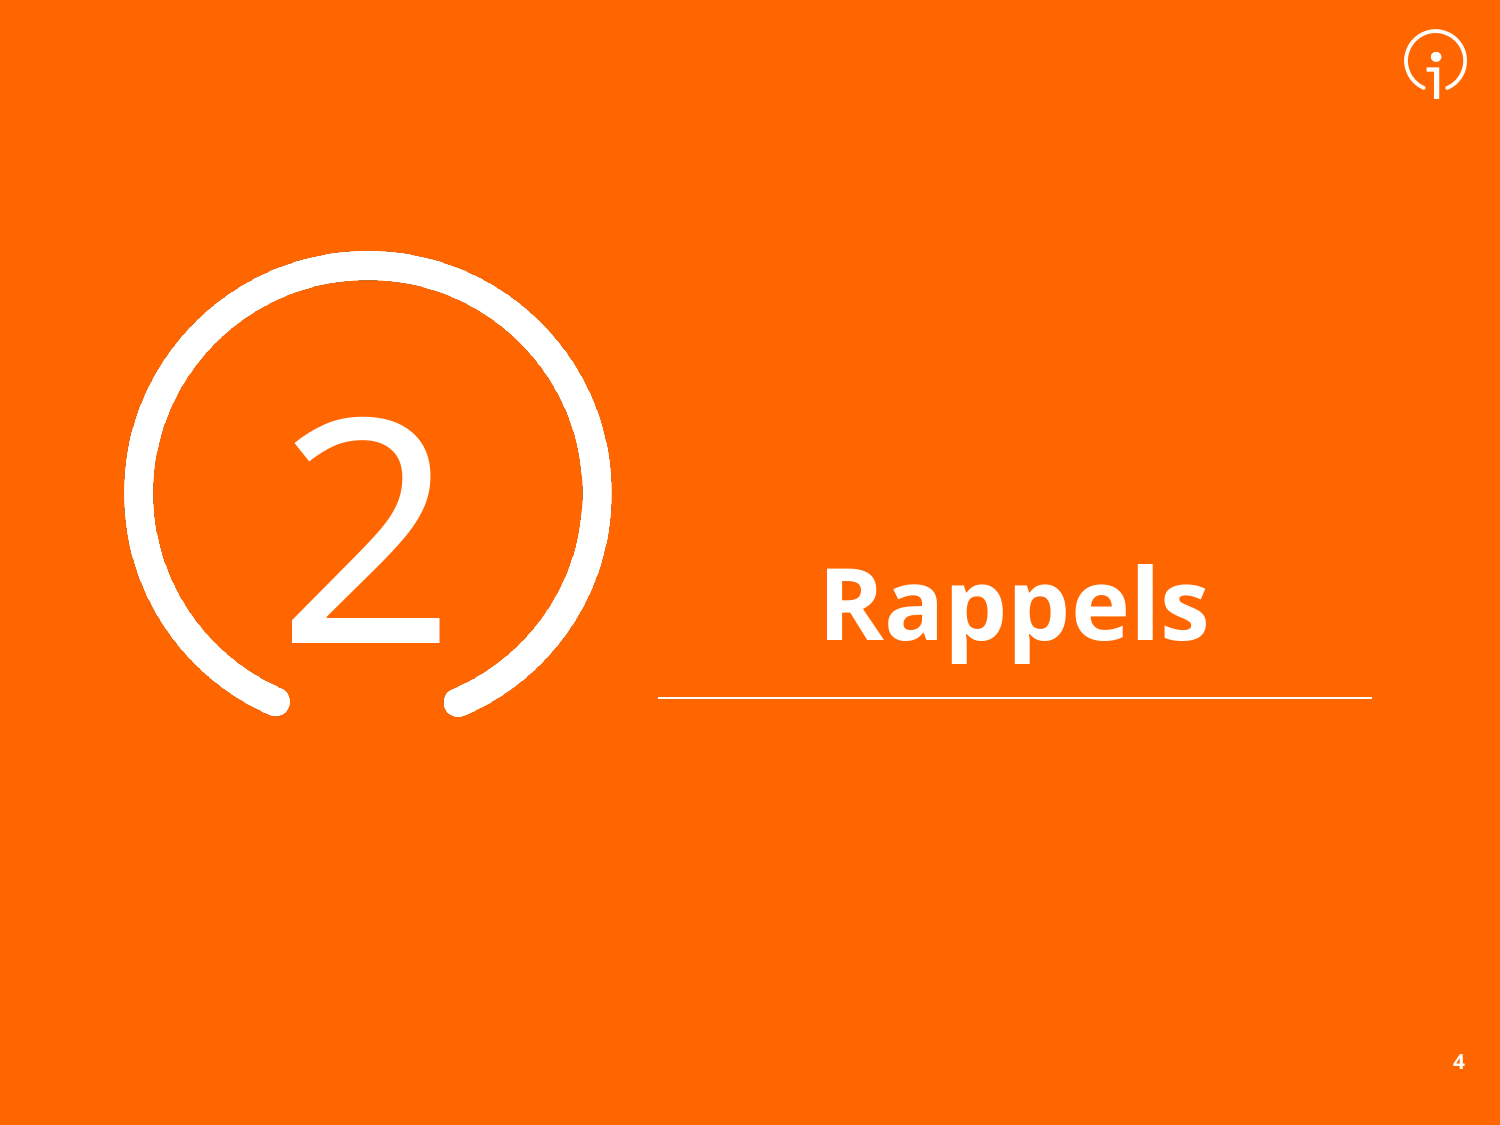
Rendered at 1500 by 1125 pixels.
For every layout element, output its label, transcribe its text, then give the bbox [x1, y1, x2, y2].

slide_number ‹#› [1389, 1019, 1480, 1106]
picture [1404, 29, 1467, 99]
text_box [98, 238, 631, 736]
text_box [657, 125, 1372, 849]
